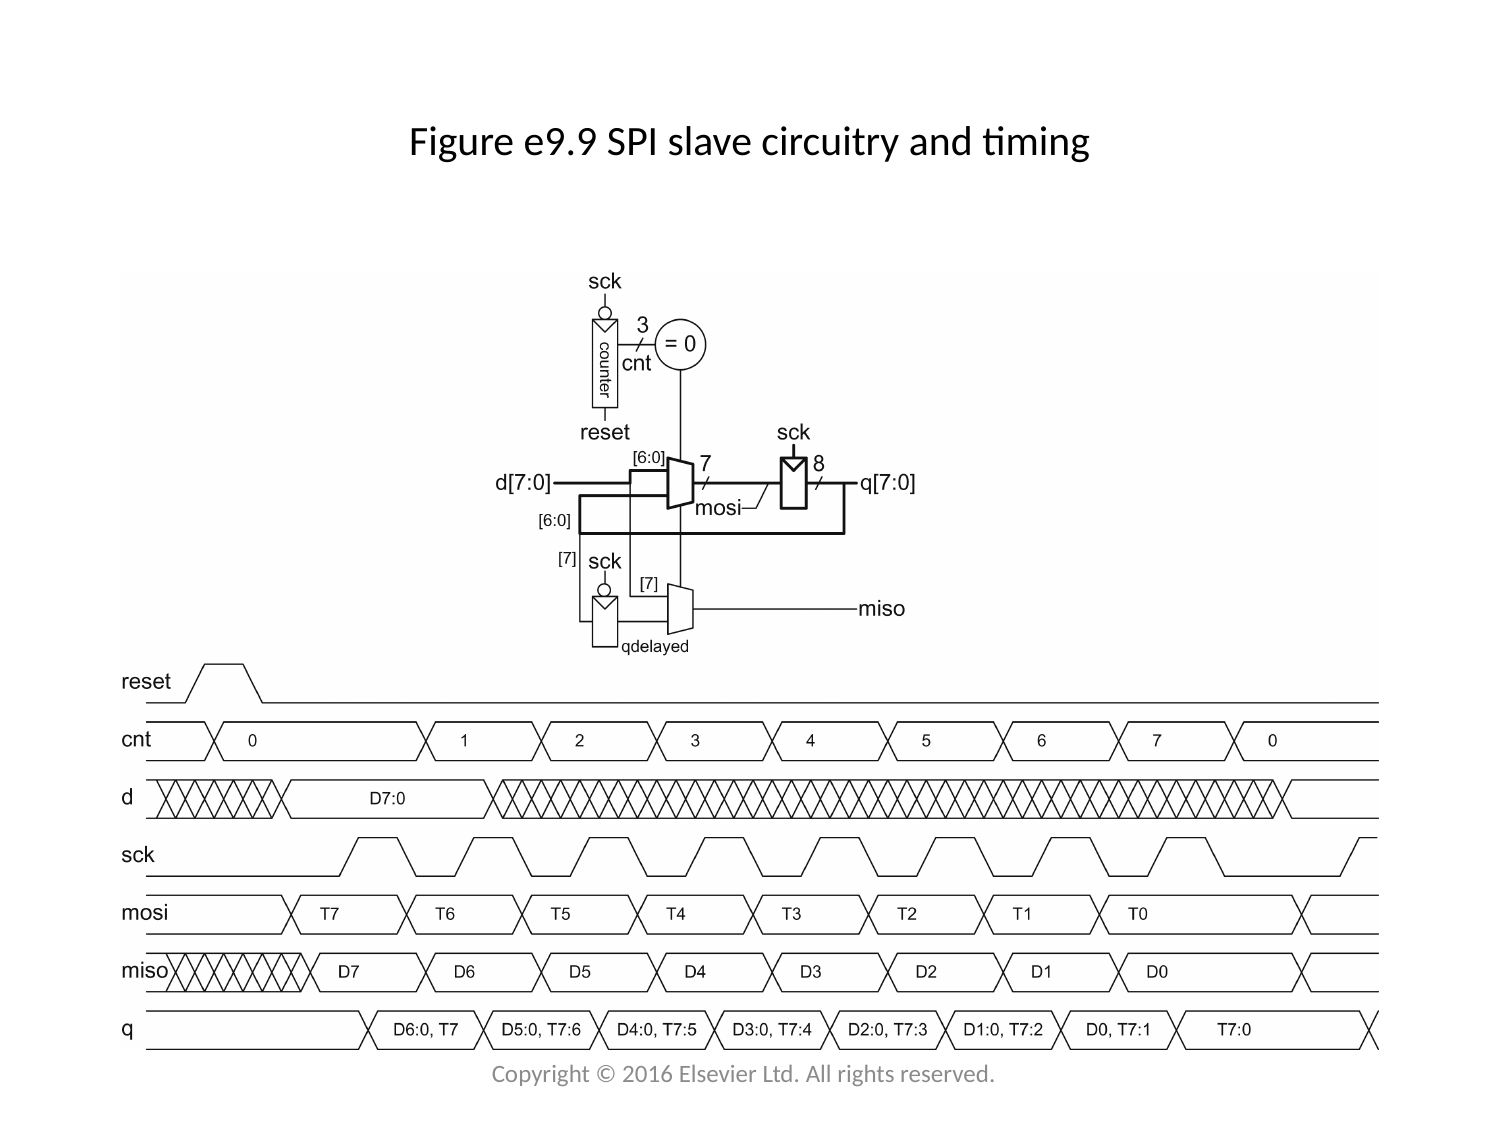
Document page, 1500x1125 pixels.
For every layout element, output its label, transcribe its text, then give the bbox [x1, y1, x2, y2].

title Figure e9.9 SPI slave circuitry and timing [75, 45, 1425, 233]
picture [121, 269, 1379, 1051]
footer Copyright © 2016 Elsevier Ltd. All rights reserved. [454, 1060, 1034, 1103]
